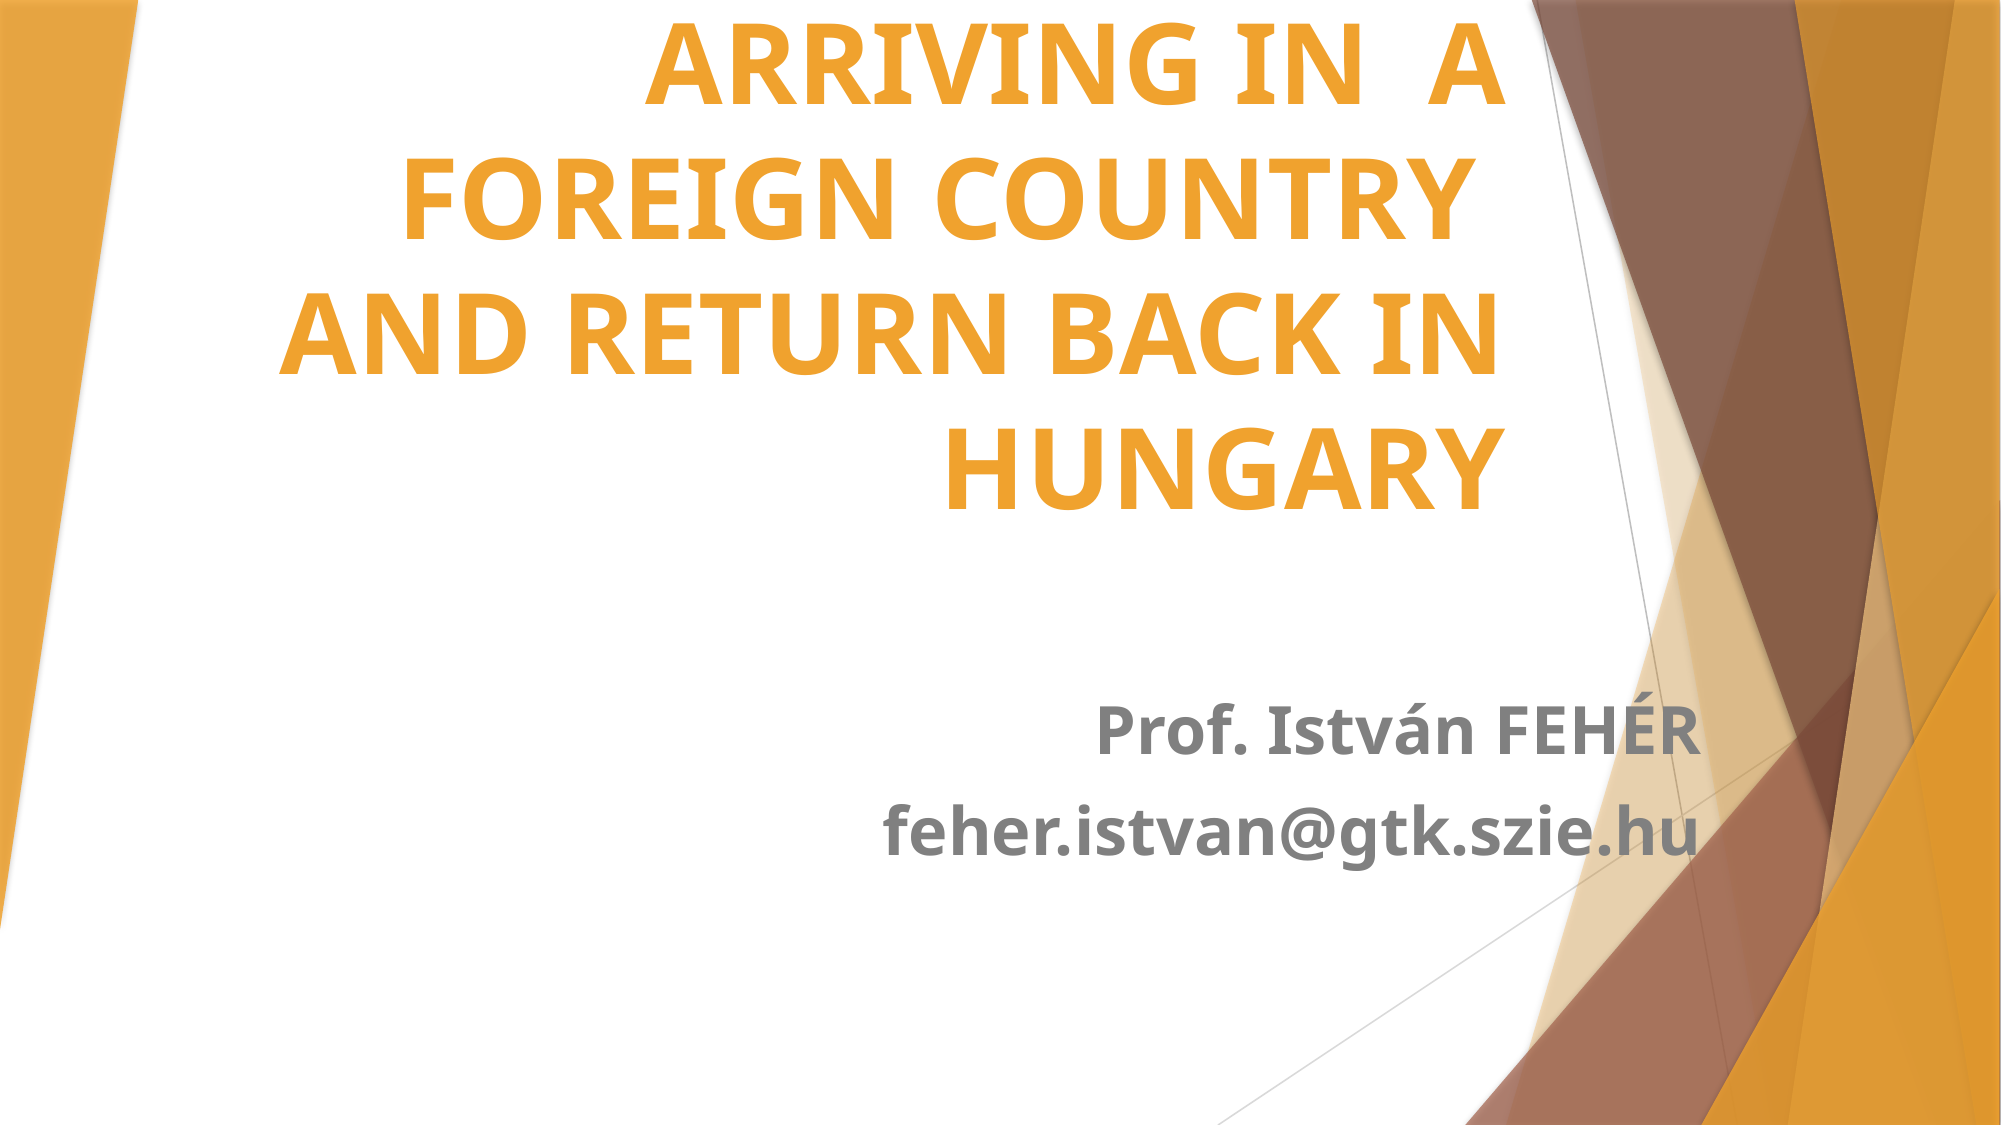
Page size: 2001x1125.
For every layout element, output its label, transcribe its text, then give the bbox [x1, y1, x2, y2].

subtitle Prof. István FEHÉR feher.istvan@gtk.szie.hu [247, 680, 1718, 861]
title ARRIVING IN A FOREIGN COUNTRY AND RETURN BACK IN HUNGARY [226, 239, 1522, 540]
